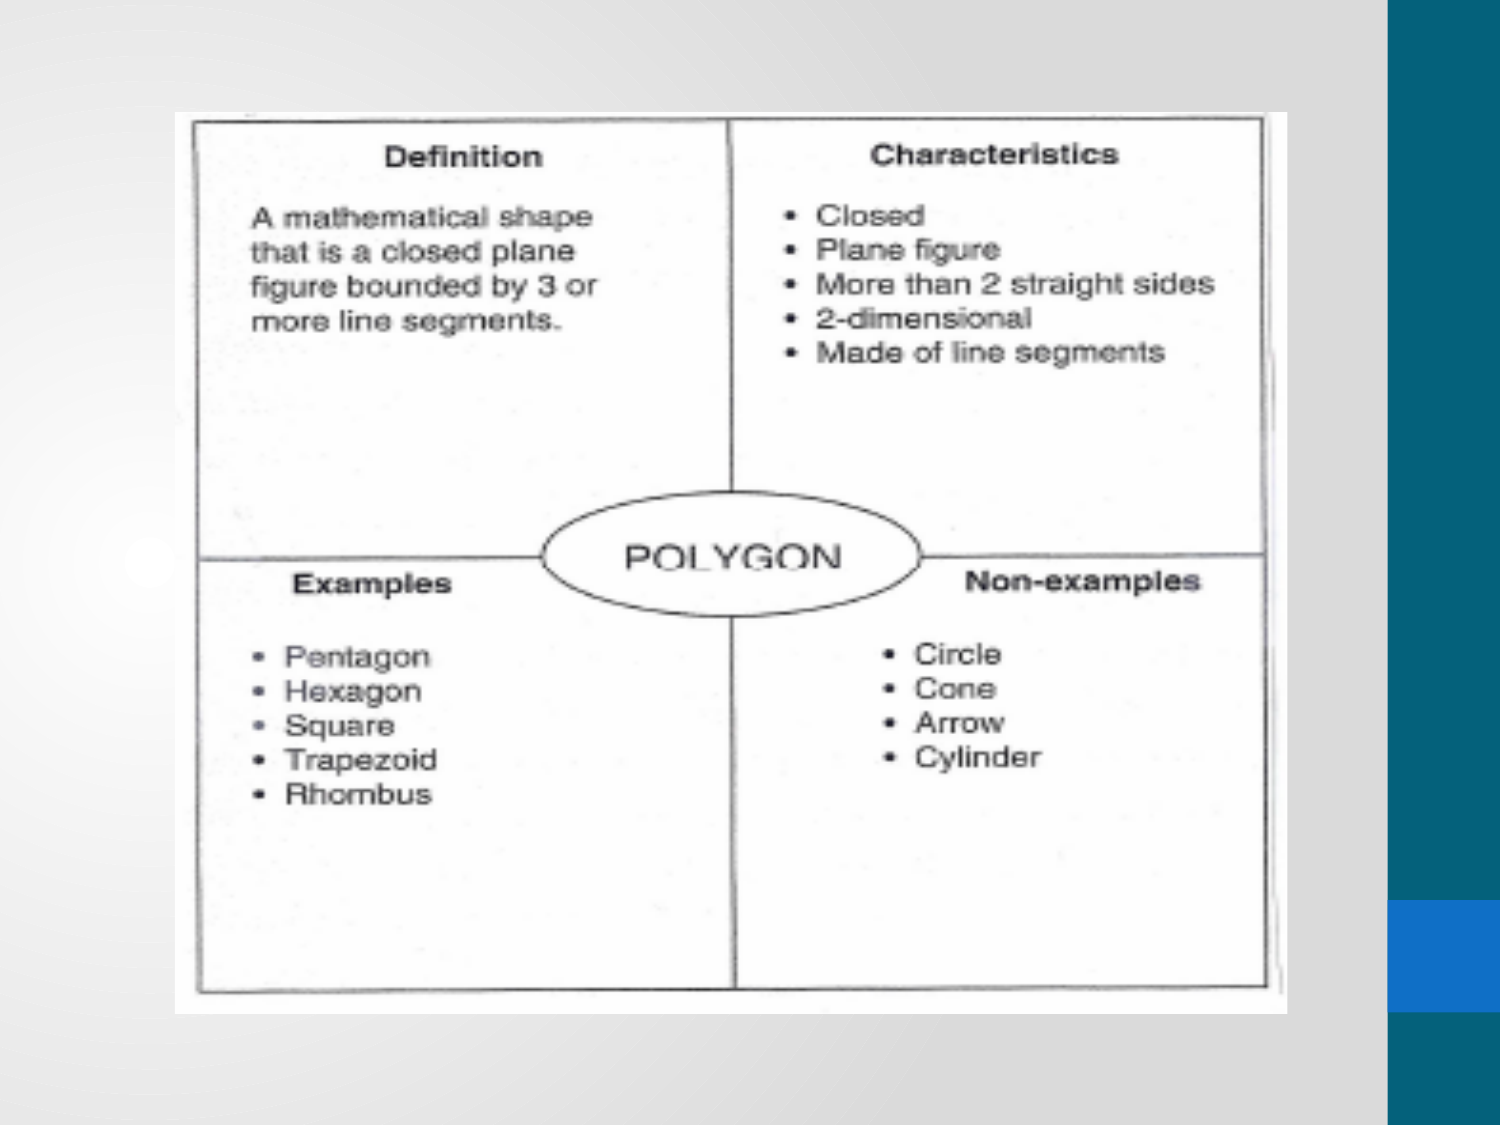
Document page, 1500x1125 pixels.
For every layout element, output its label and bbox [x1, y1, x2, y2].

list [174, 111, 1288, 1015]
